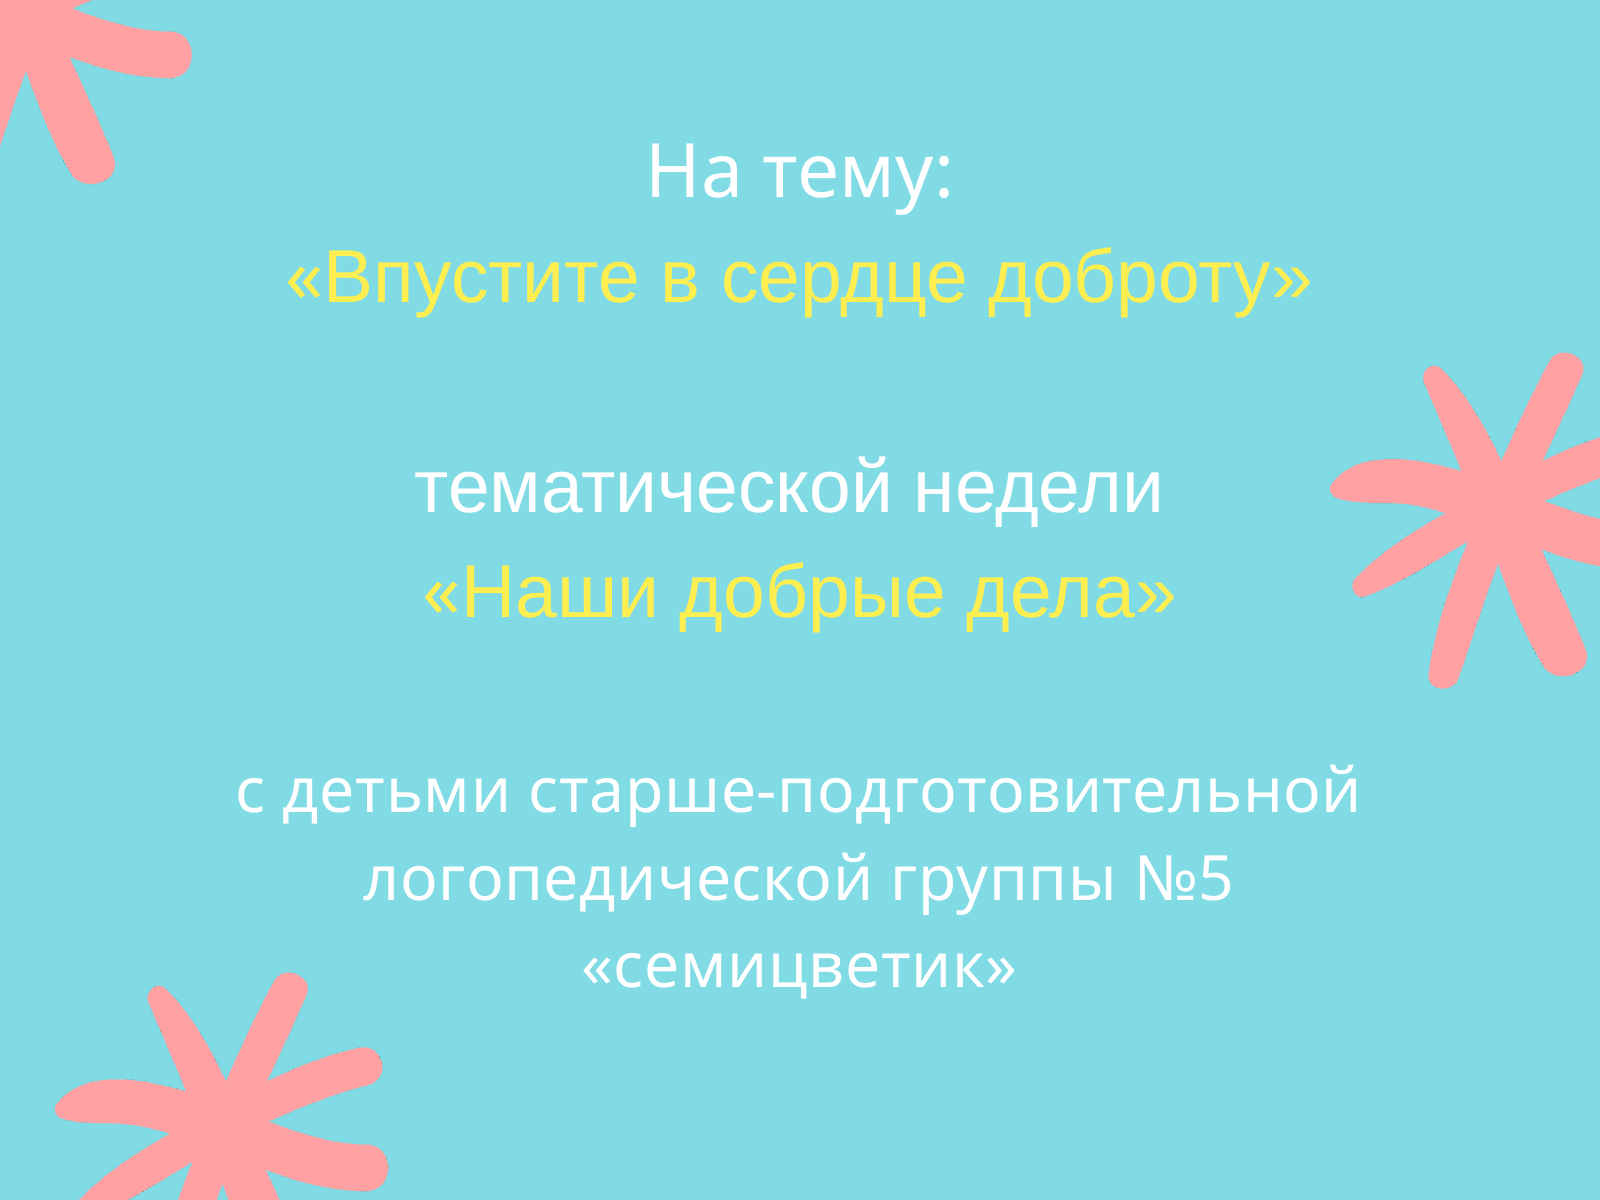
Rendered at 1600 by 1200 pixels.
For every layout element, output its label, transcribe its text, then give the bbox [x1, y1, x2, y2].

picture [1336, 287, 1600, 727]
picture [1, 968, 460, 1200]
picture [0, 0, 265, 239]
text_box На тему: «Впустите в сердце доброту» тематической недели «Наши добрые дела» с детьми старше-подготовительной логопедической группы №5 «семицветик» [120, 107, 1480, 1088]
